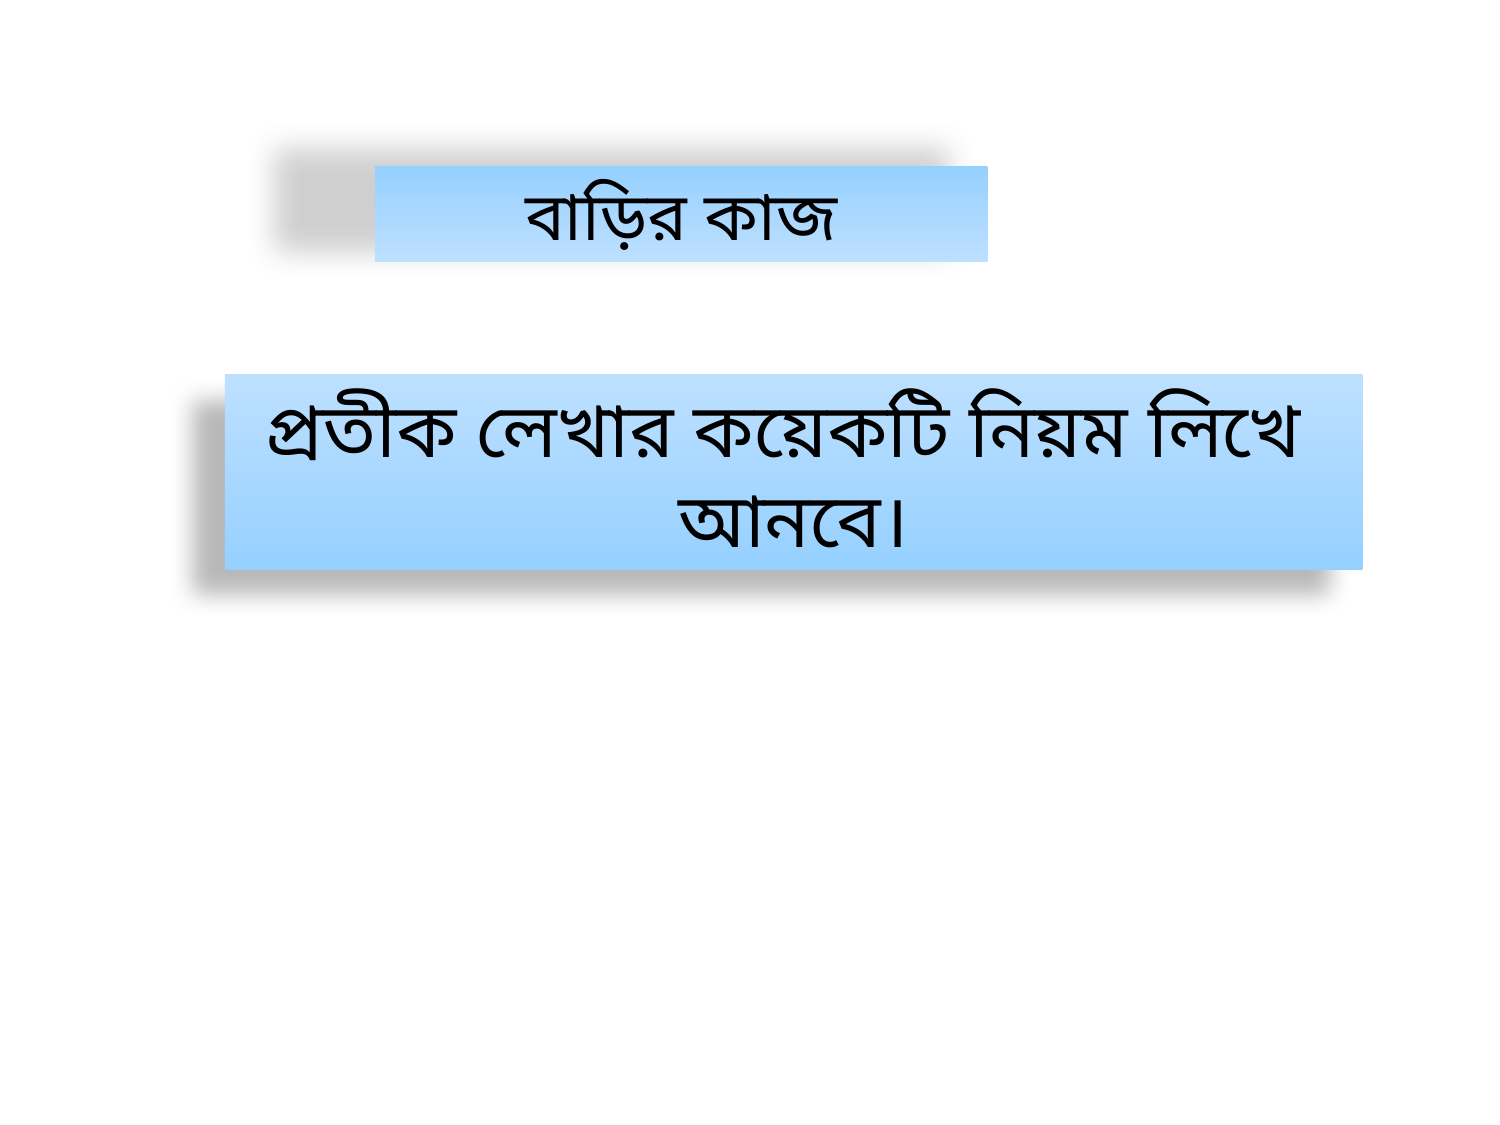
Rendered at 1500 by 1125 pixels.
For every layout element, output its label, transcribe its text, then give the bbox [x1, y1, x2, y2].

text_box প্রতীক লেখার কয়েকটি নিয়ম লিখে আনবে। [224, 374, 1363, 570]
text_box বাড়ির কাজ [374, 166, 988, 262]
